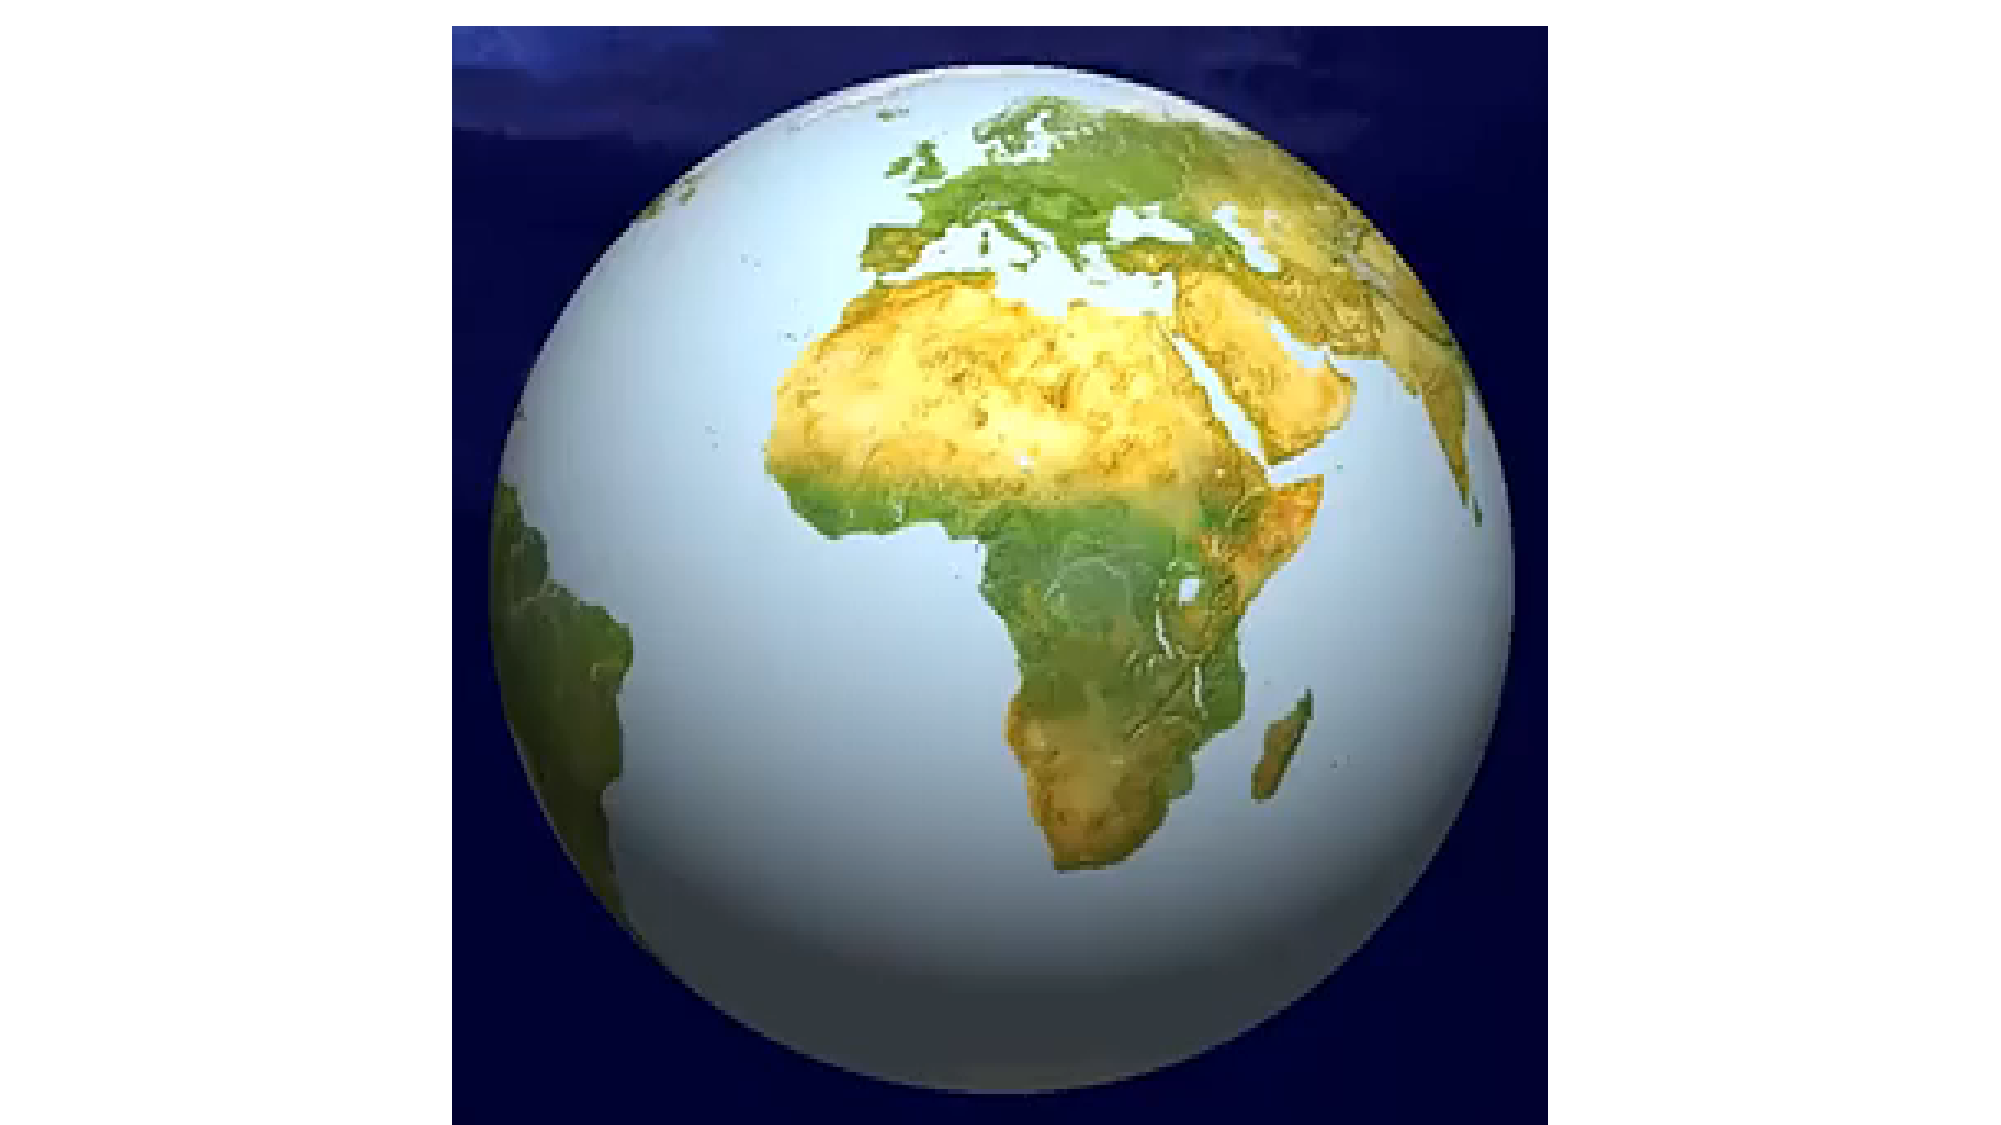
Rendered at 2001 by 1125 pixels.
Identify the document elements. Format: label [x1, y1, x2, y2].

text_box [451, 25, 1549, 1125]
